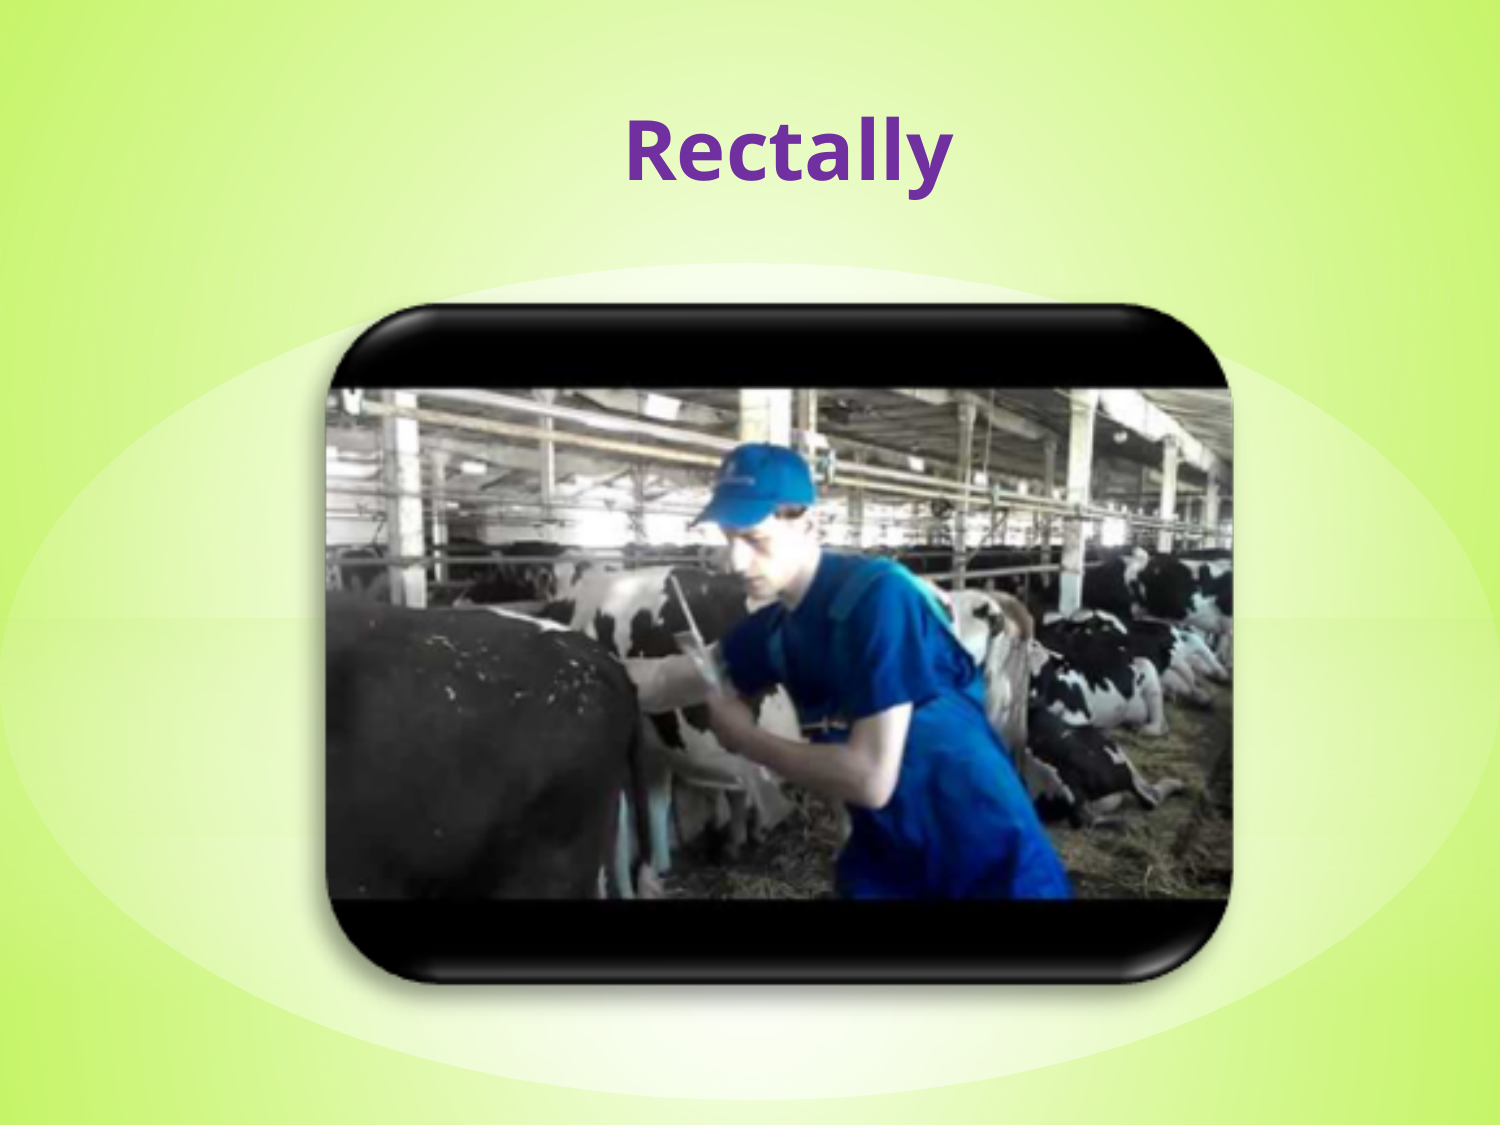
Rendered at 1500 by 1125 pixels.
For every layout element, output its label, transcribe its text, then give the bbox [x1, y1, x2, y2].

title Rectally [253, 90, 1323, 278]
picture [277, 278, 1260, 1036]
